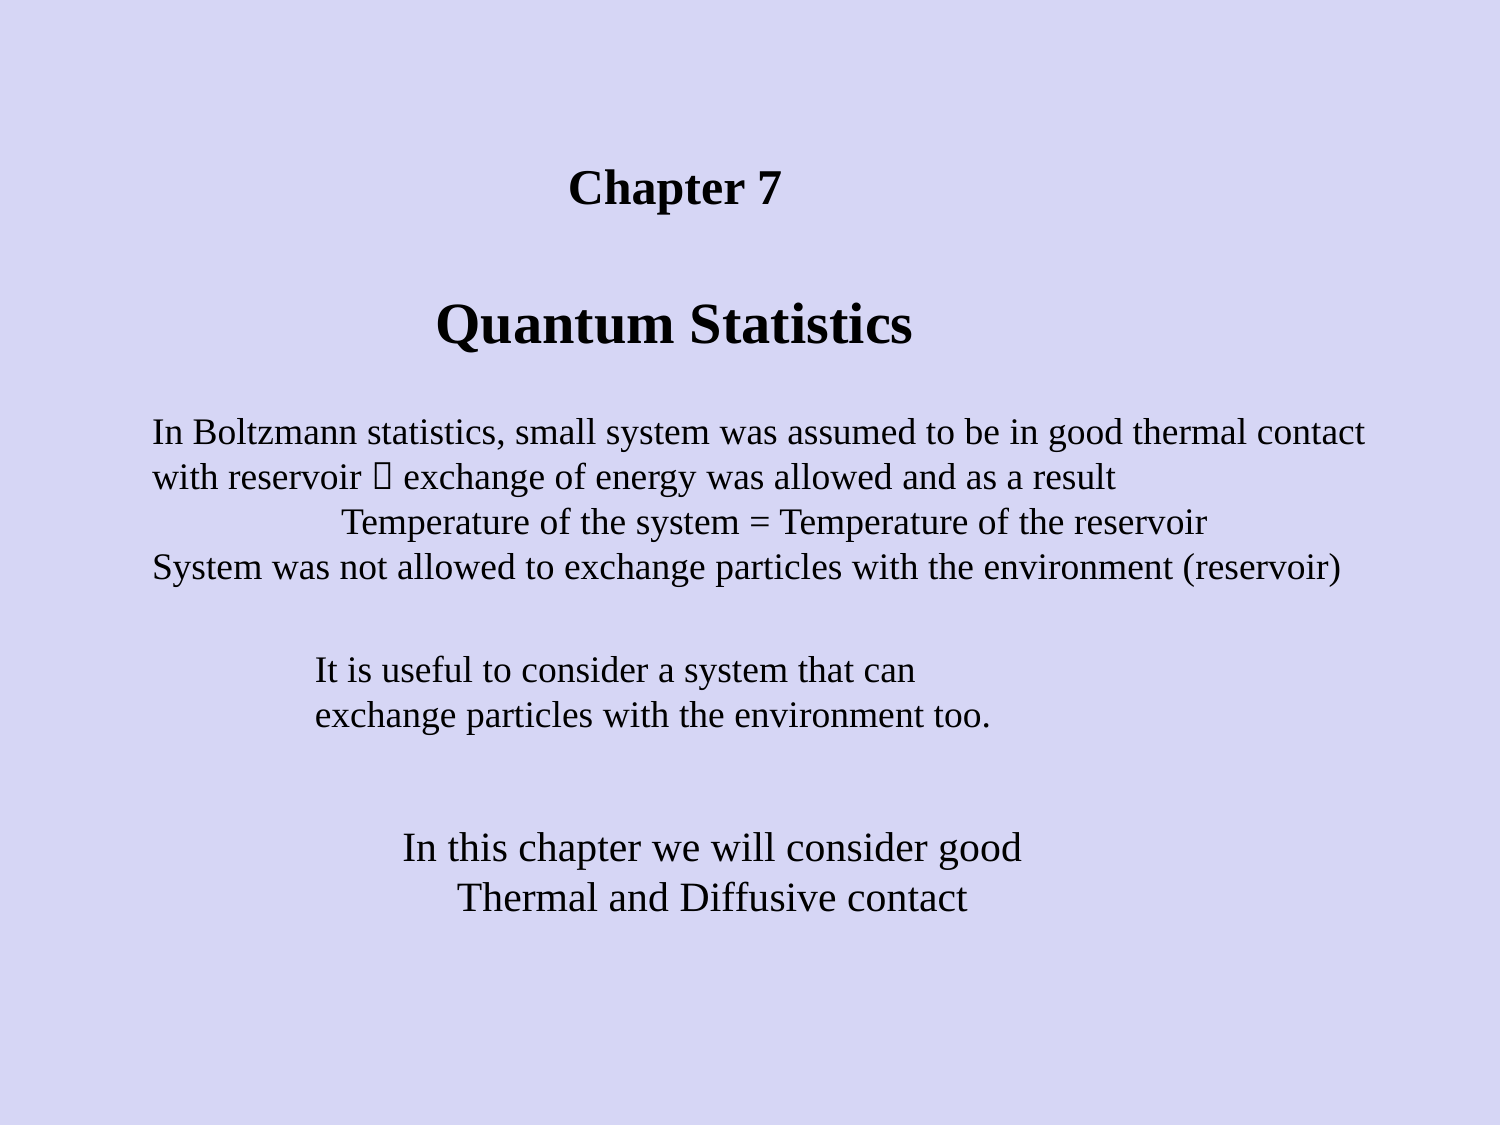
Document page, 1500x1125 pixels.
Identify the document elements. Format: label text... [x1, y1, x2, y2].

text_box Chapter 7 Quantum Statistics [412, 87, 938, 363]
text_box In Boltzmann statistics, small system was assumed to be in good thermal contact with reservoir  exchange of energy was allowed and as a result Temperature of the system = Temperature of the reservoir System was not allowed to exchange particles with the environment (reservoir) [137, 399, 1413, 595]
text_box It is useful to consider a system that can exchange particles with the environment too. [299, 637, 1050, 743]
text_box In this chapter we will consider good Thermal and Diffusive contact [324, 812, 1100, 928]
